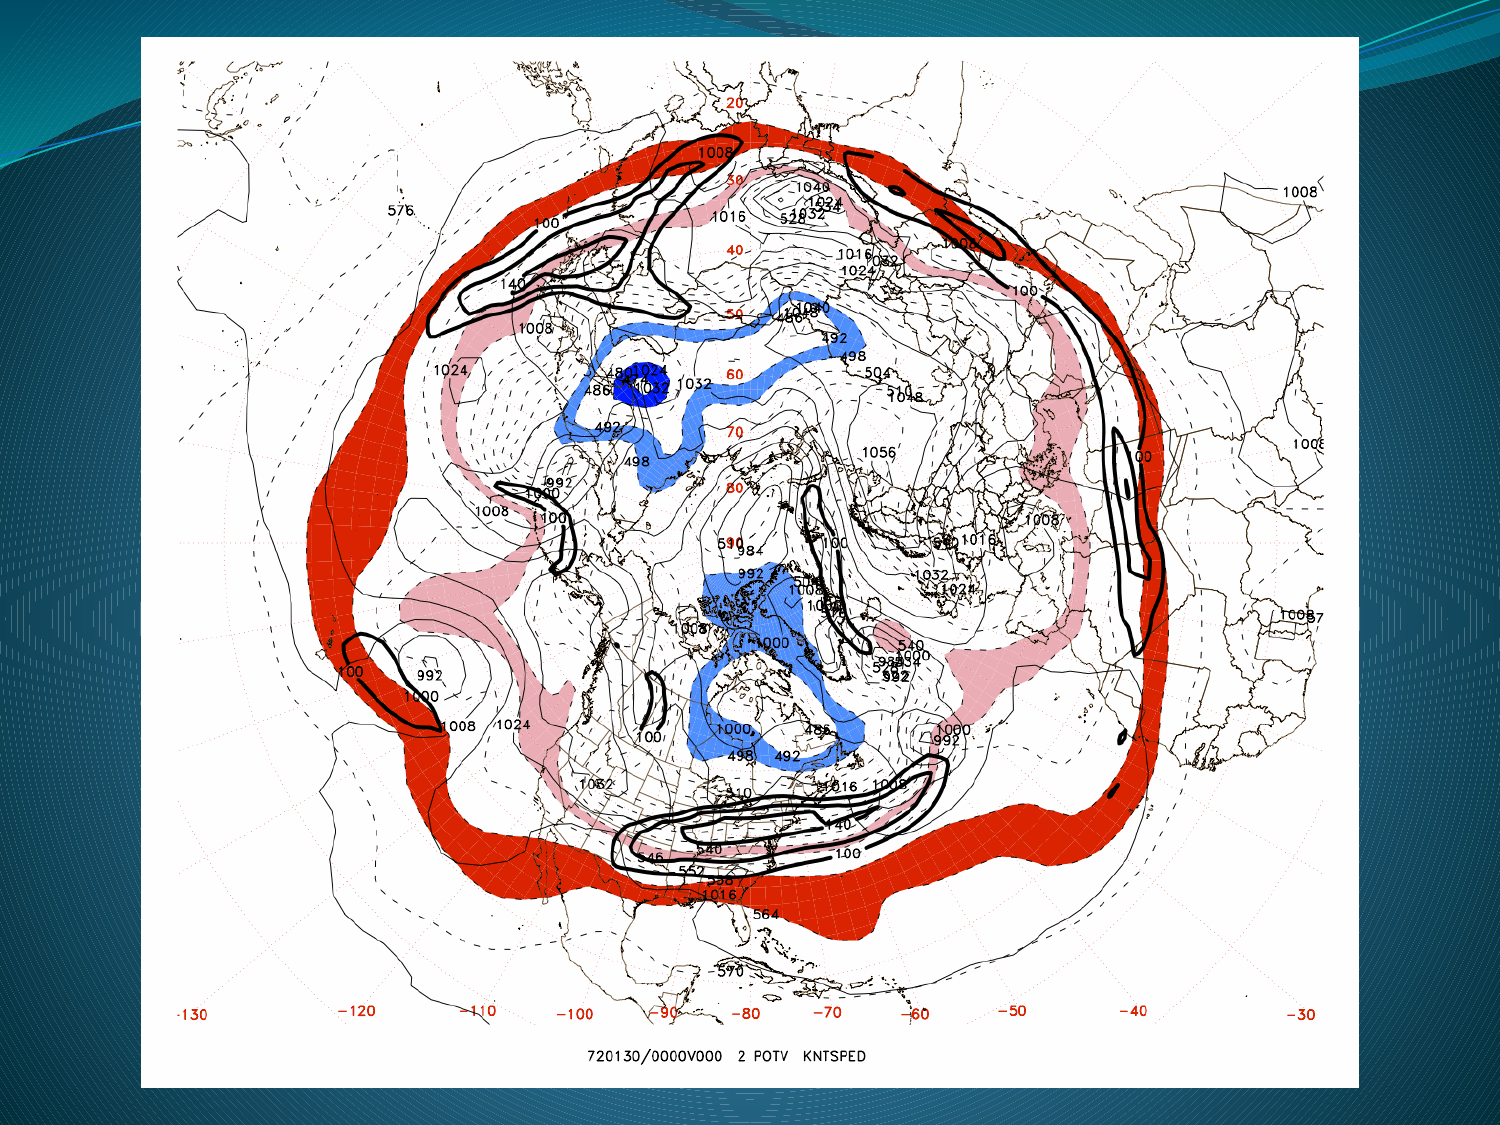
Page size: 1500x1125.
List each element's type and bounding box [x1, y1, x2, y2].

picture [140, 37, 1360, 1088]
